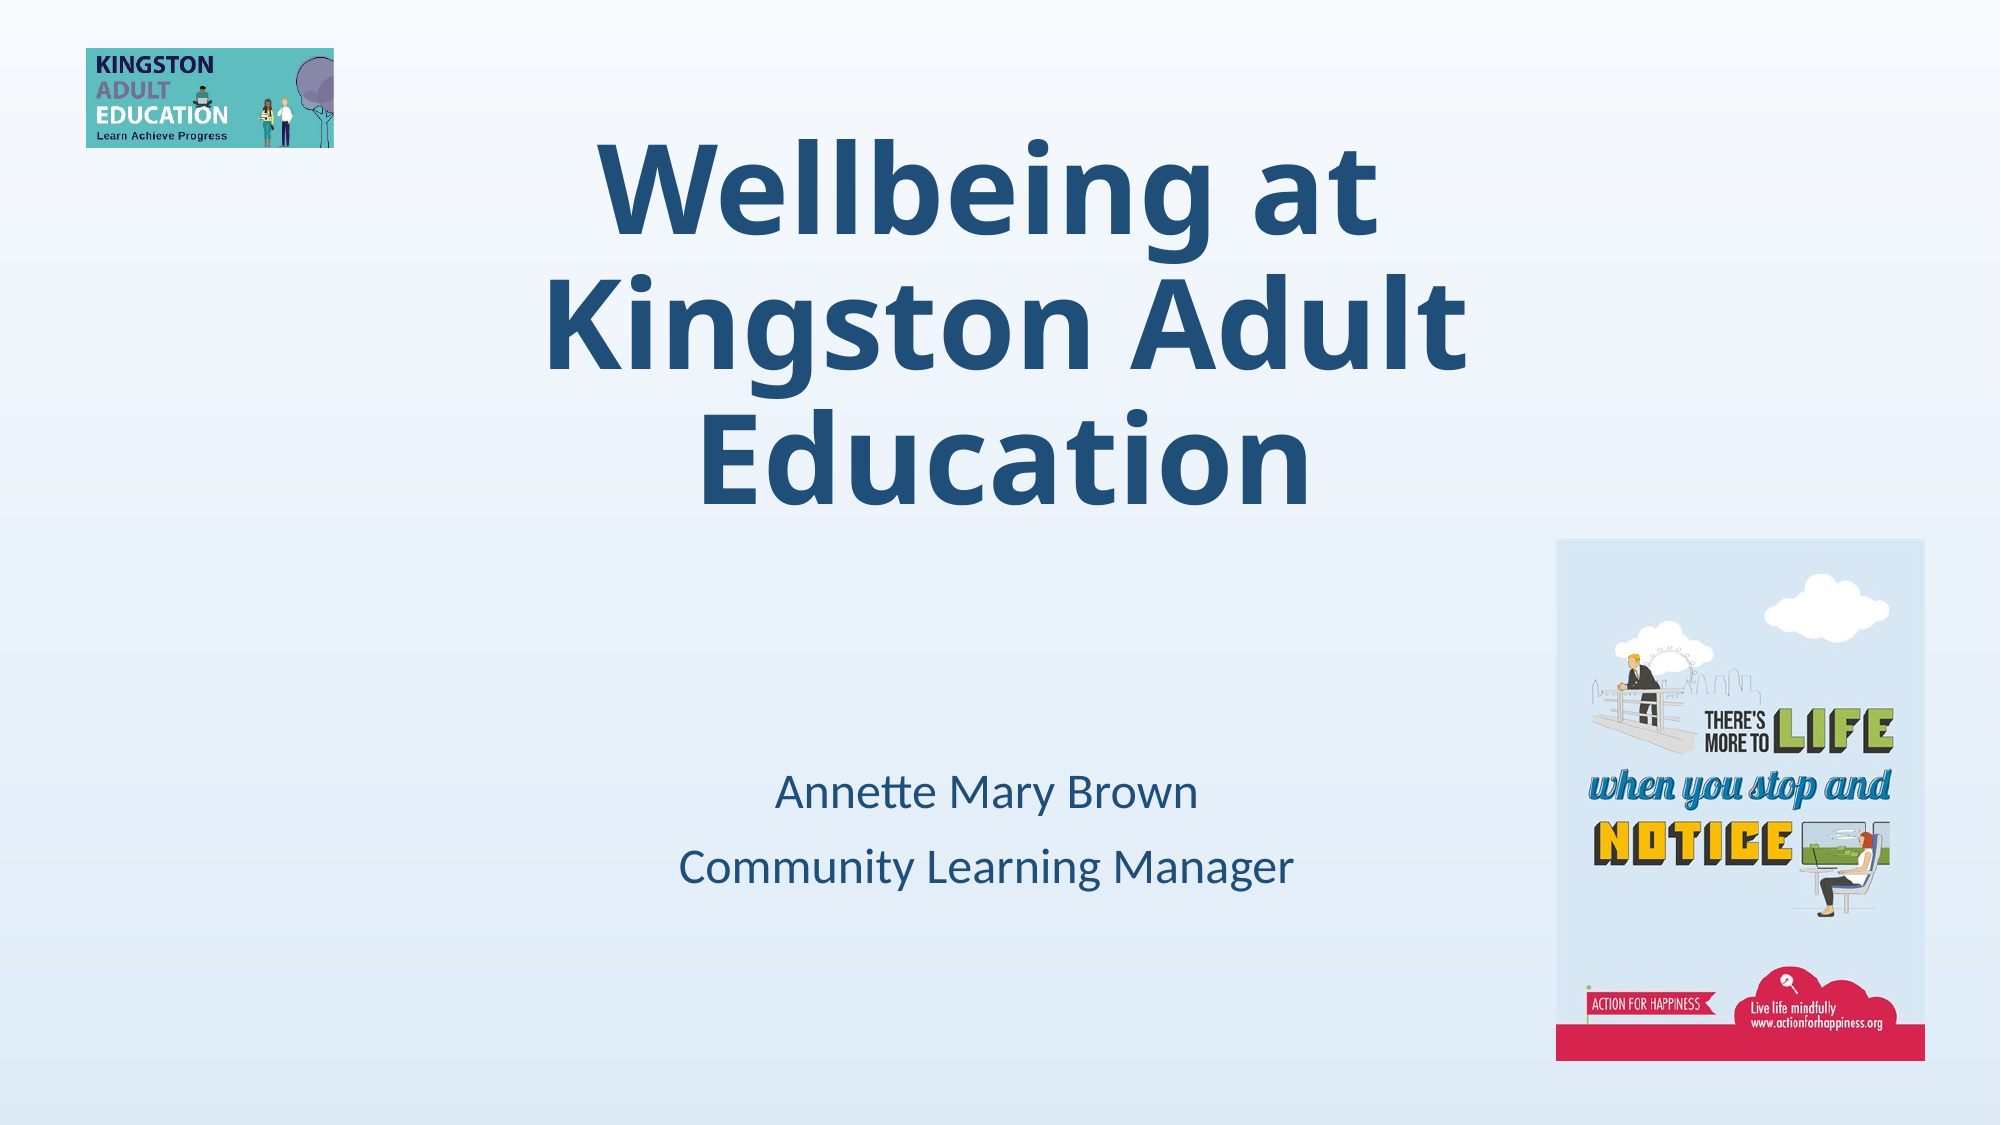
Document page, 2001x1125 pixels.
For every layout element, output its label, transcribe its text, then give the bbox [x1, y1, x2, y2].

picture [1556, 539, 1925, 1061]
subtitle Annette Mary Brown Community Learning Manager [236, 757, 1556, 1030]
picture [86, 48, 334, 148]
title Wellbeing at Kingston Adult Education [255, 147, 1756, 540]
